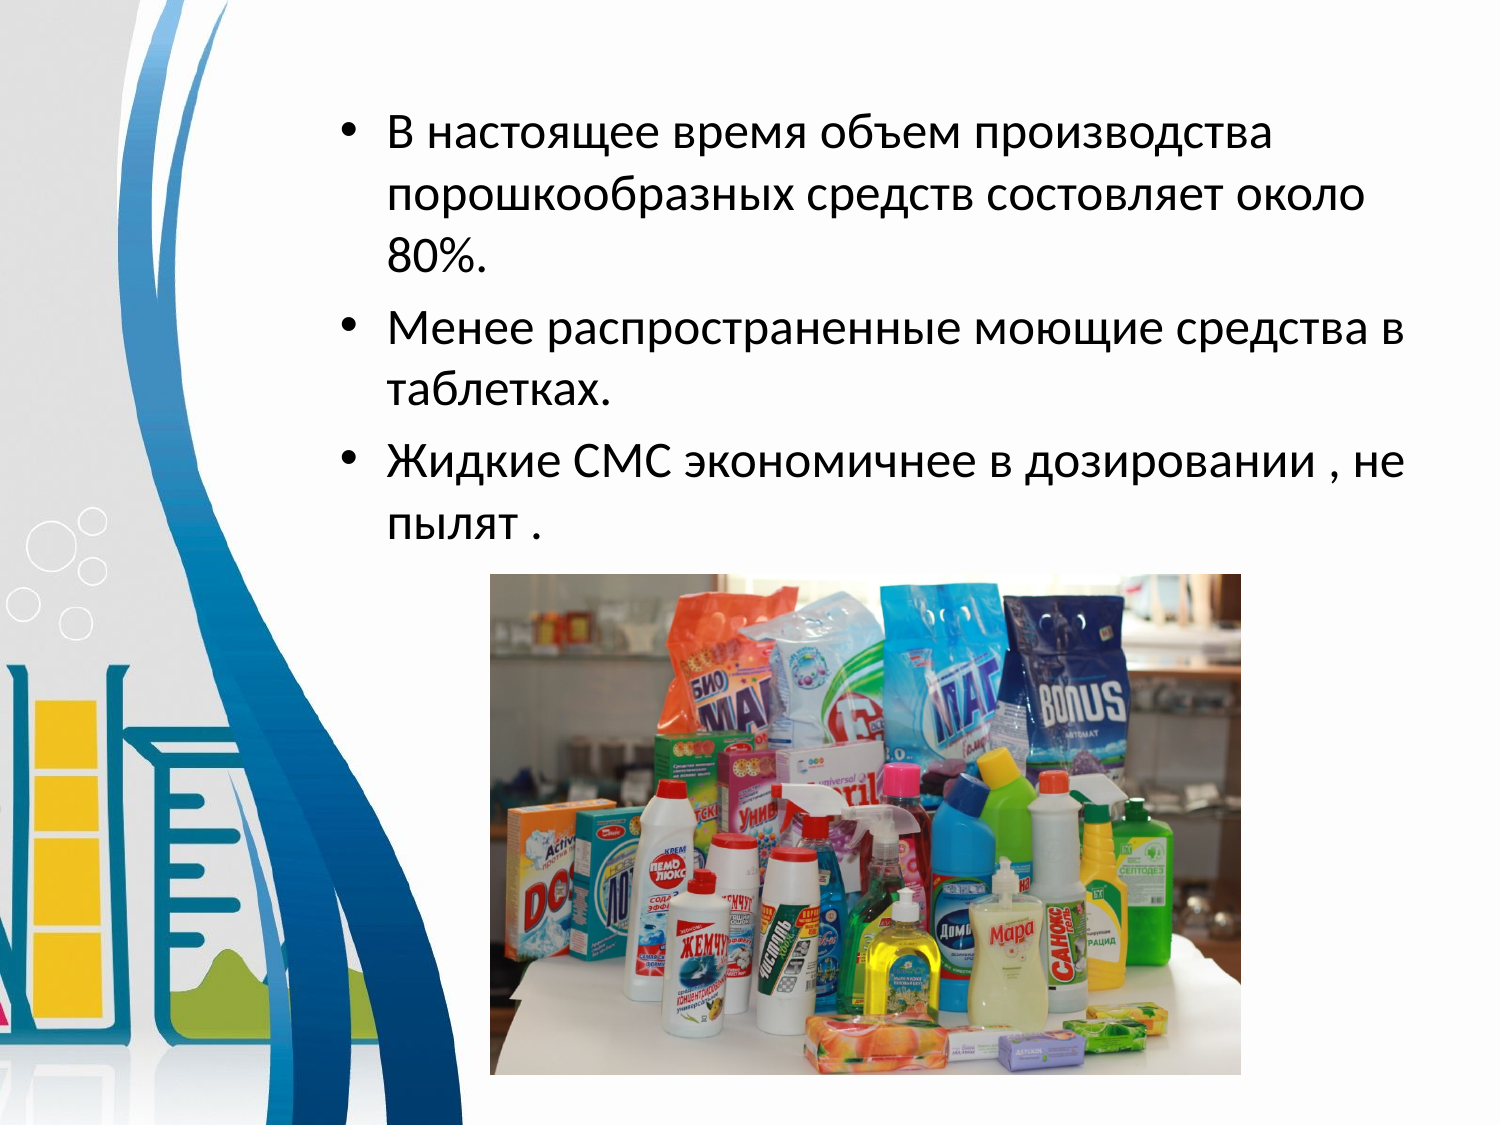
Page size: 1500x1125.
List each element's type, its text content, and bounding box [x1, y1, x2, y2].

list В настоящее время объем производства порошкообразных средств состовляет около 80%. Менее распространенные моющие средства в таблетках. Жидкие СМС экономичнее в дозировании , не пылят . [324, 90, 1425, 563]
picture [0, 0, 1500, 1125]
